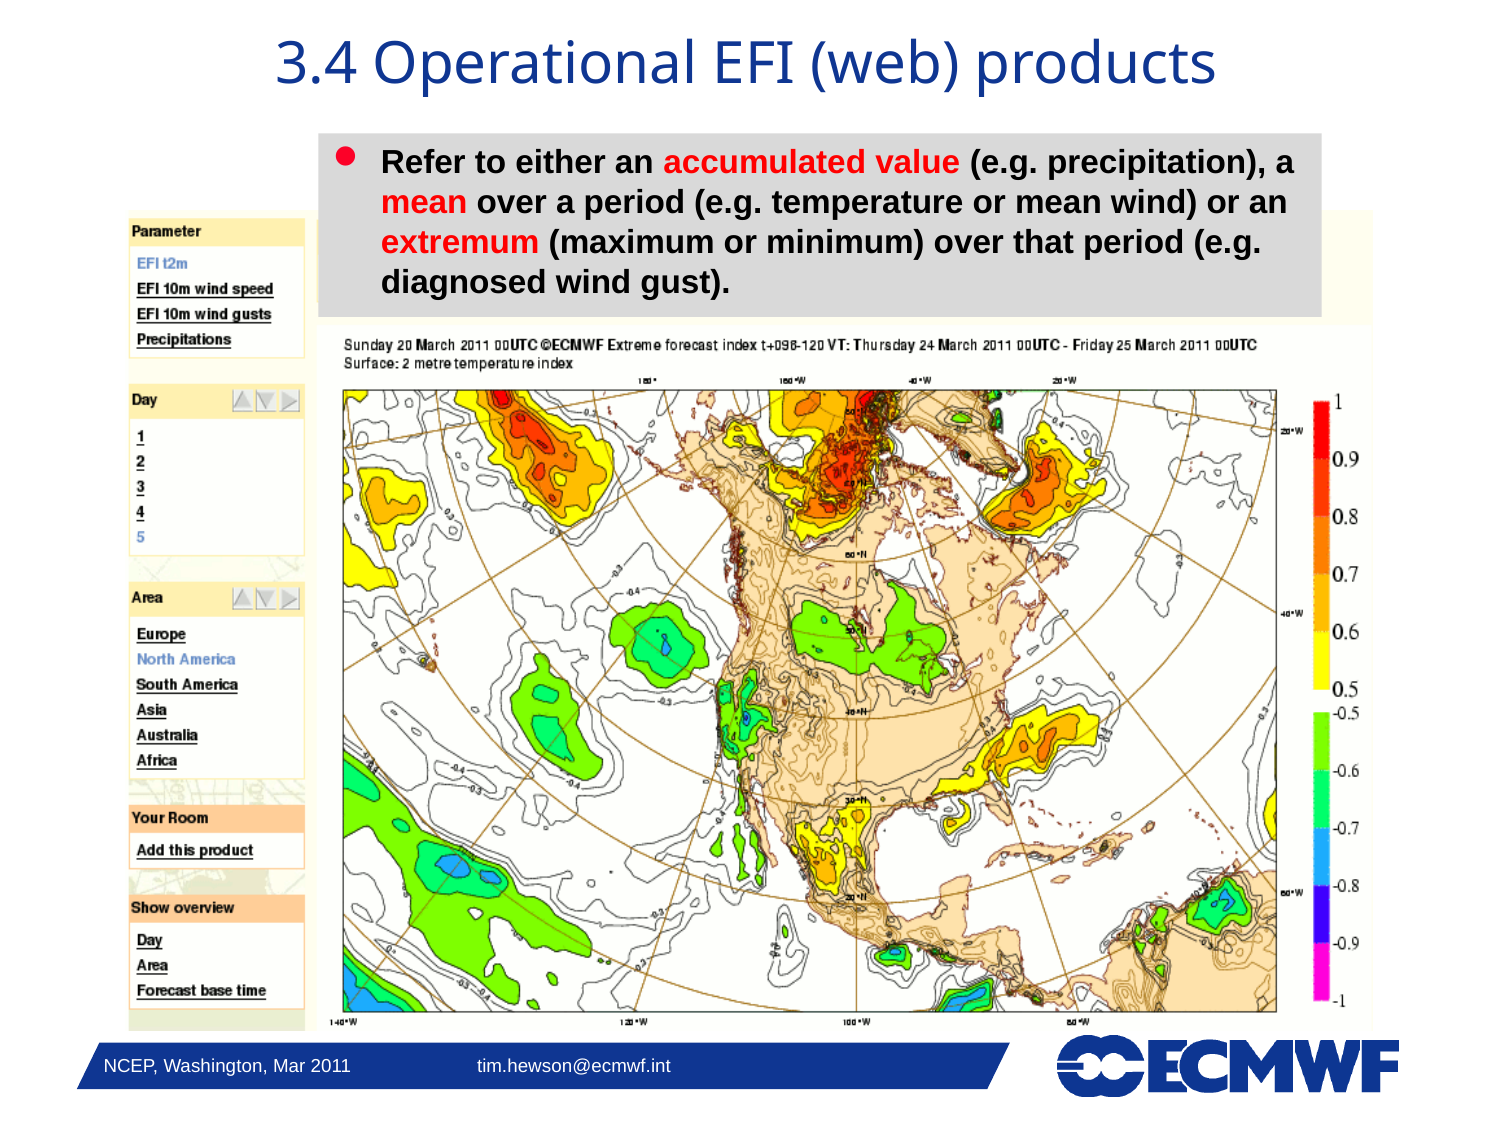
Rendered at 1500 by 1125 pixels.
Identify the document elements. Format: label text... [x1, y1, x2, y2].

picture [125, 210, 1373, 1032]
picture [1057, 1035, 1399, 1097]
title 3.4 Operational EFI (web) products [80, 1, 1413, 119]
list Refer to either an accumulated value (e.g. precipitation), a mean over a period (e.g. temperature or mean wind) or an extremum (maximum or minimum) over that period (e.g. diagnosed wind gust). [317, 132, 1323, 208]
footer NCEP, Washington, Mar 2011 tim.hewson@ecmwf.int [88, 1046, 999, 1095]
